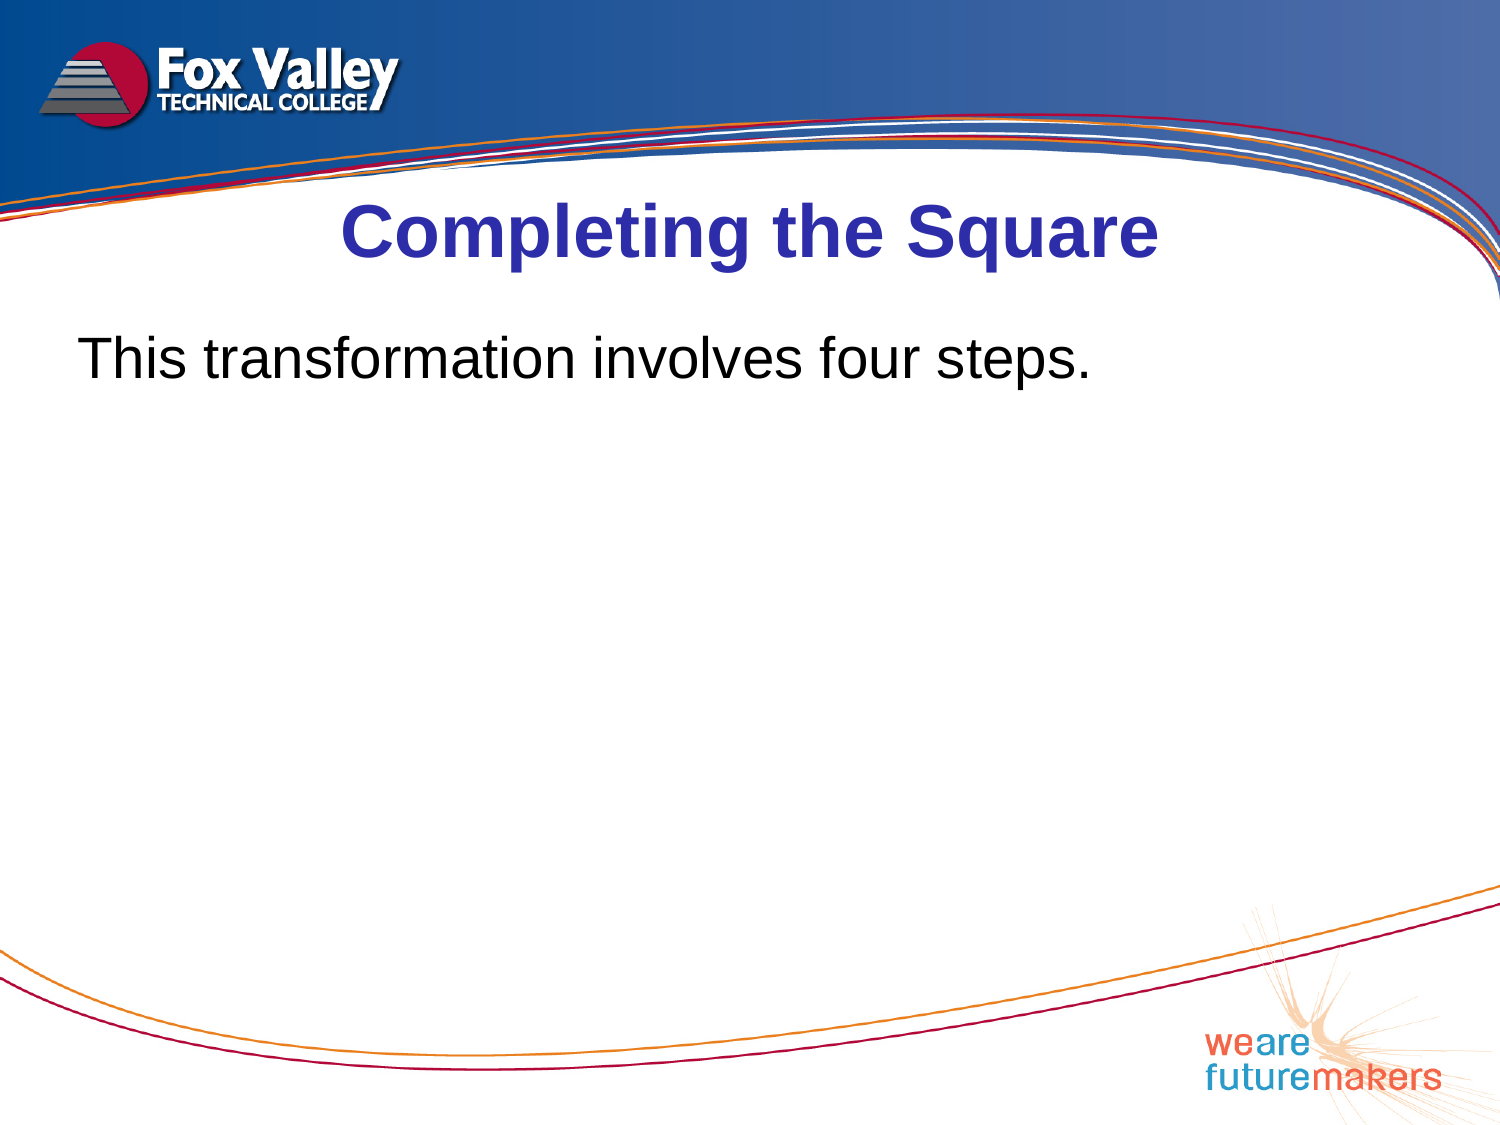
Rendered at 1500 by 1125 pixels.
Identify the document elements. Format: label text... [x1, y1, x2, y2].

text_box Completing the Square [325, 174, 1177, 280]
text_box This transformation involves four steps. [62, 312, 1363, 398]
picture [0, 0, 1500, 1125]
